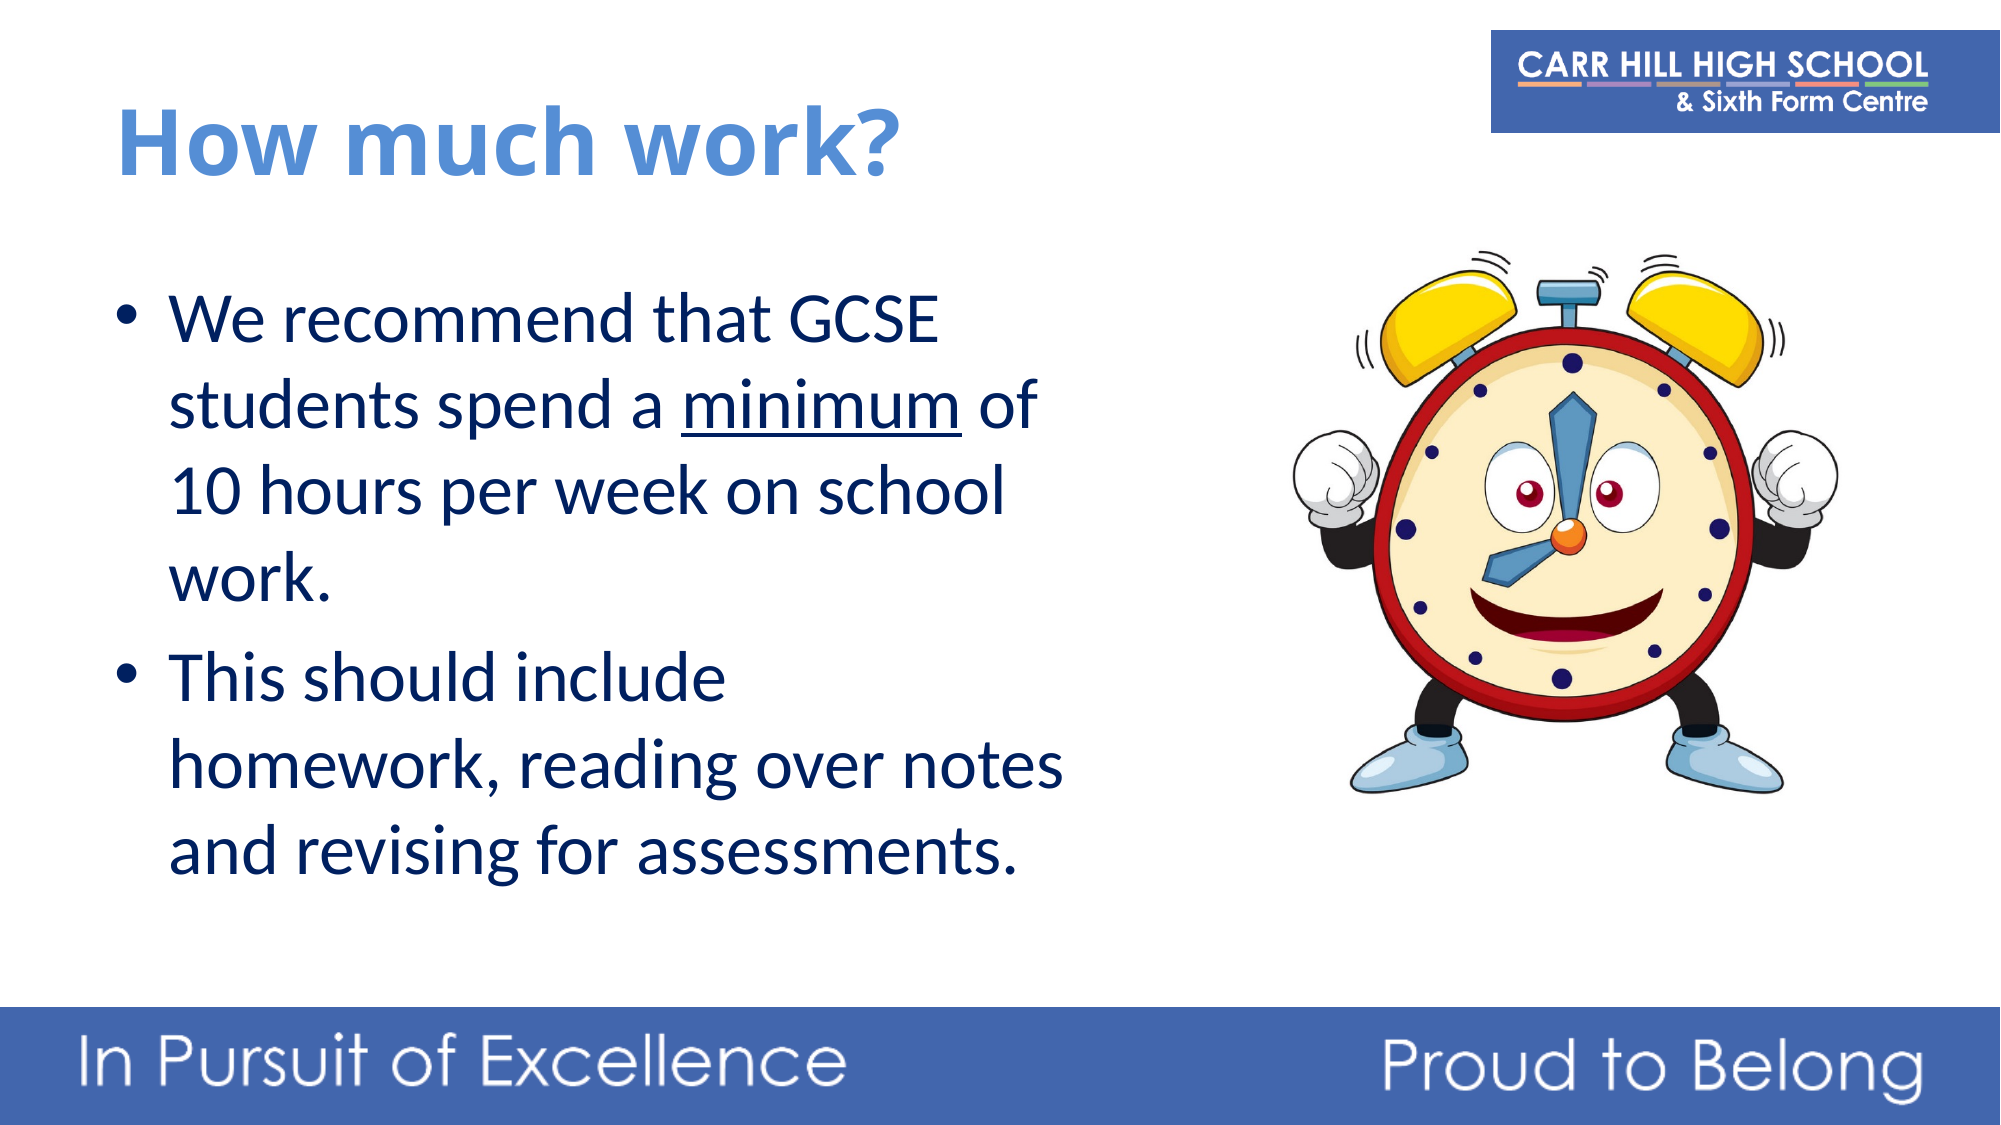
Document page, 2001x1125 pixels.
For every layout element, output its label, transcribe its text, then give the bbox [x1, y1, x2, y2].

picture [1491, 30, 2000, 133]
list We recommend that GCSE students spend a minimum of 10 hours per week on school work. This should include homework, reading over notes and revising for assessments. [99, 262, 1083, 988]
title How much work? [99, 45, 1900, 233]
picture [1259, 232, 1876, 800]
picture [0, 1007, 2000, 1125]
